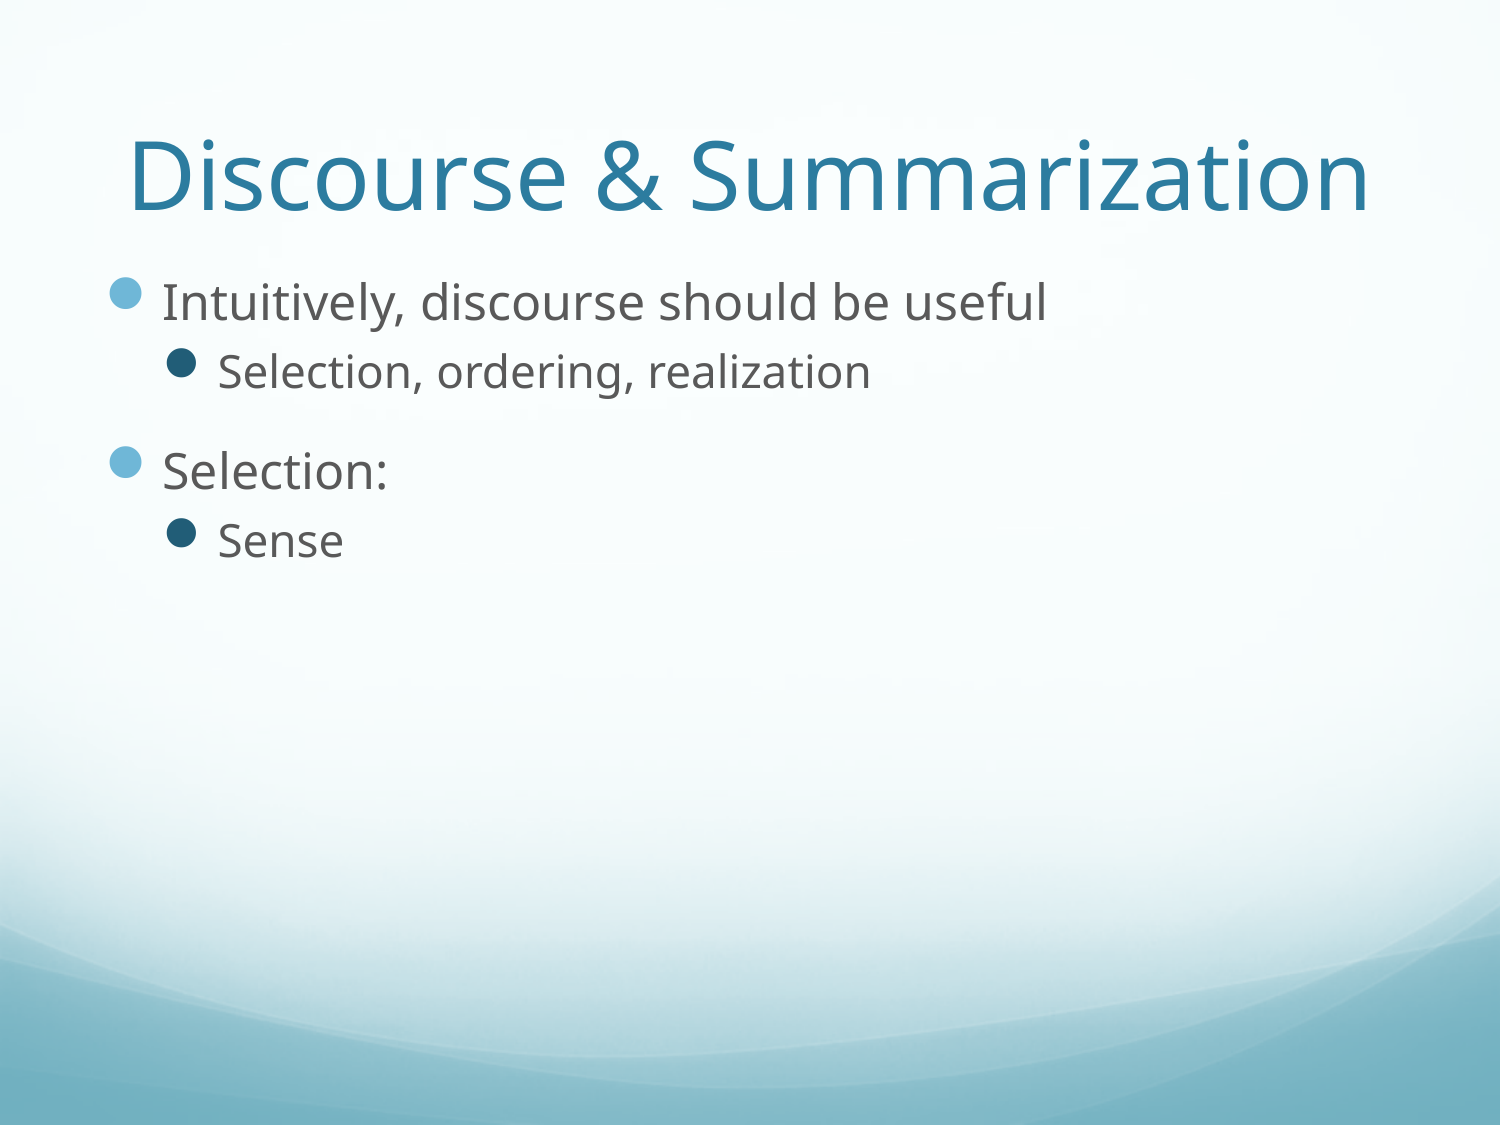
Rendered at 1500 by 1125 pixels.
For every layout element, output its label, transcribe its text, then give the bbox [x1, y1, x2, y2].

list Intuitively, discourse should be useful Selection, ordering, realization Selection: Sense [90, 262, 1410, 975]
title Discourse & Summarization [90, 17, 1410, 237]
